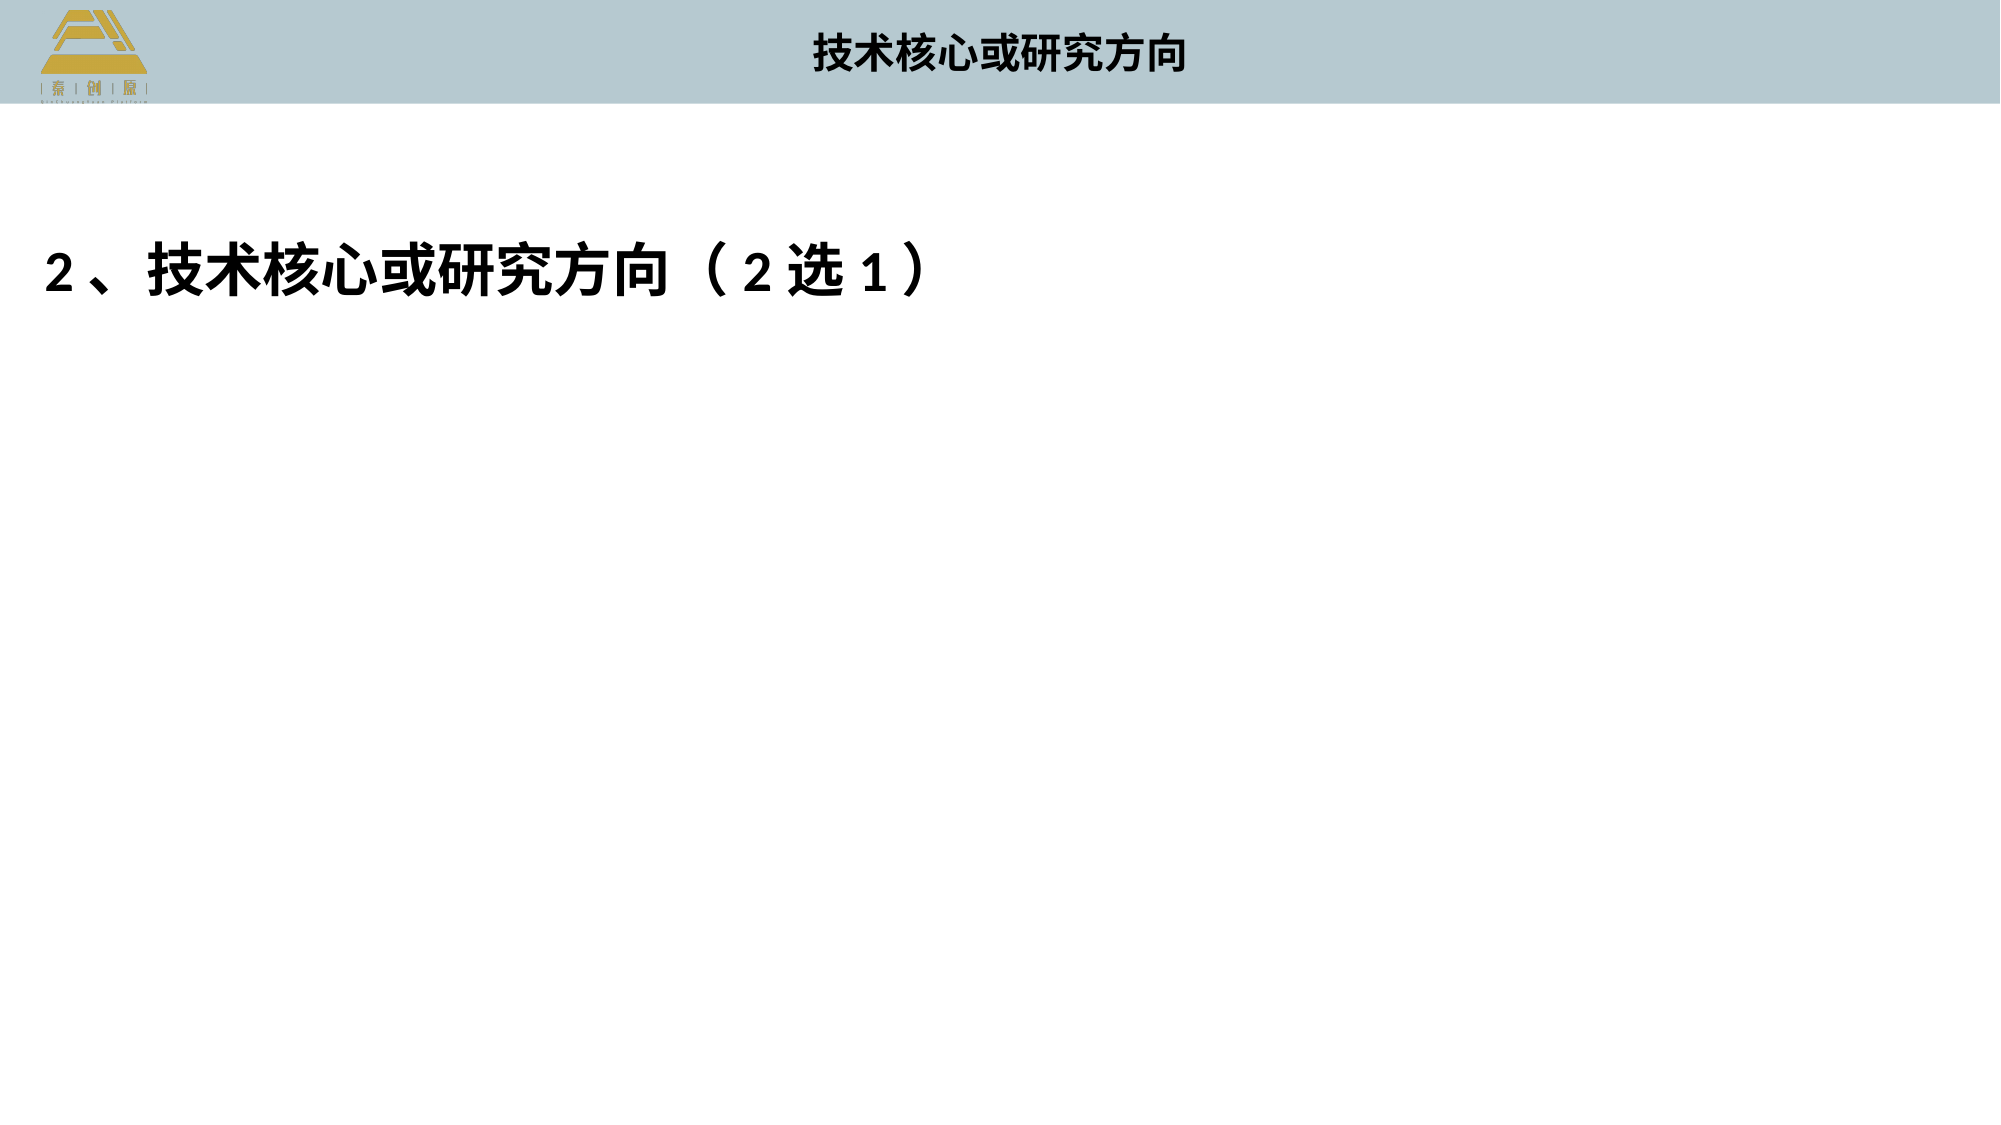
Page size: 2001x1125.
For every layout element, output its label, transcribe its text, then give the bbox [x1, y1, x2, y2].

text_box 技术核心或研究方向 [0, 0, 2000, 106]
picture [41, 10, 147, 104]
text_box 2、技术核心或研究方向（2选1） [0, 155, 1499, 311]
